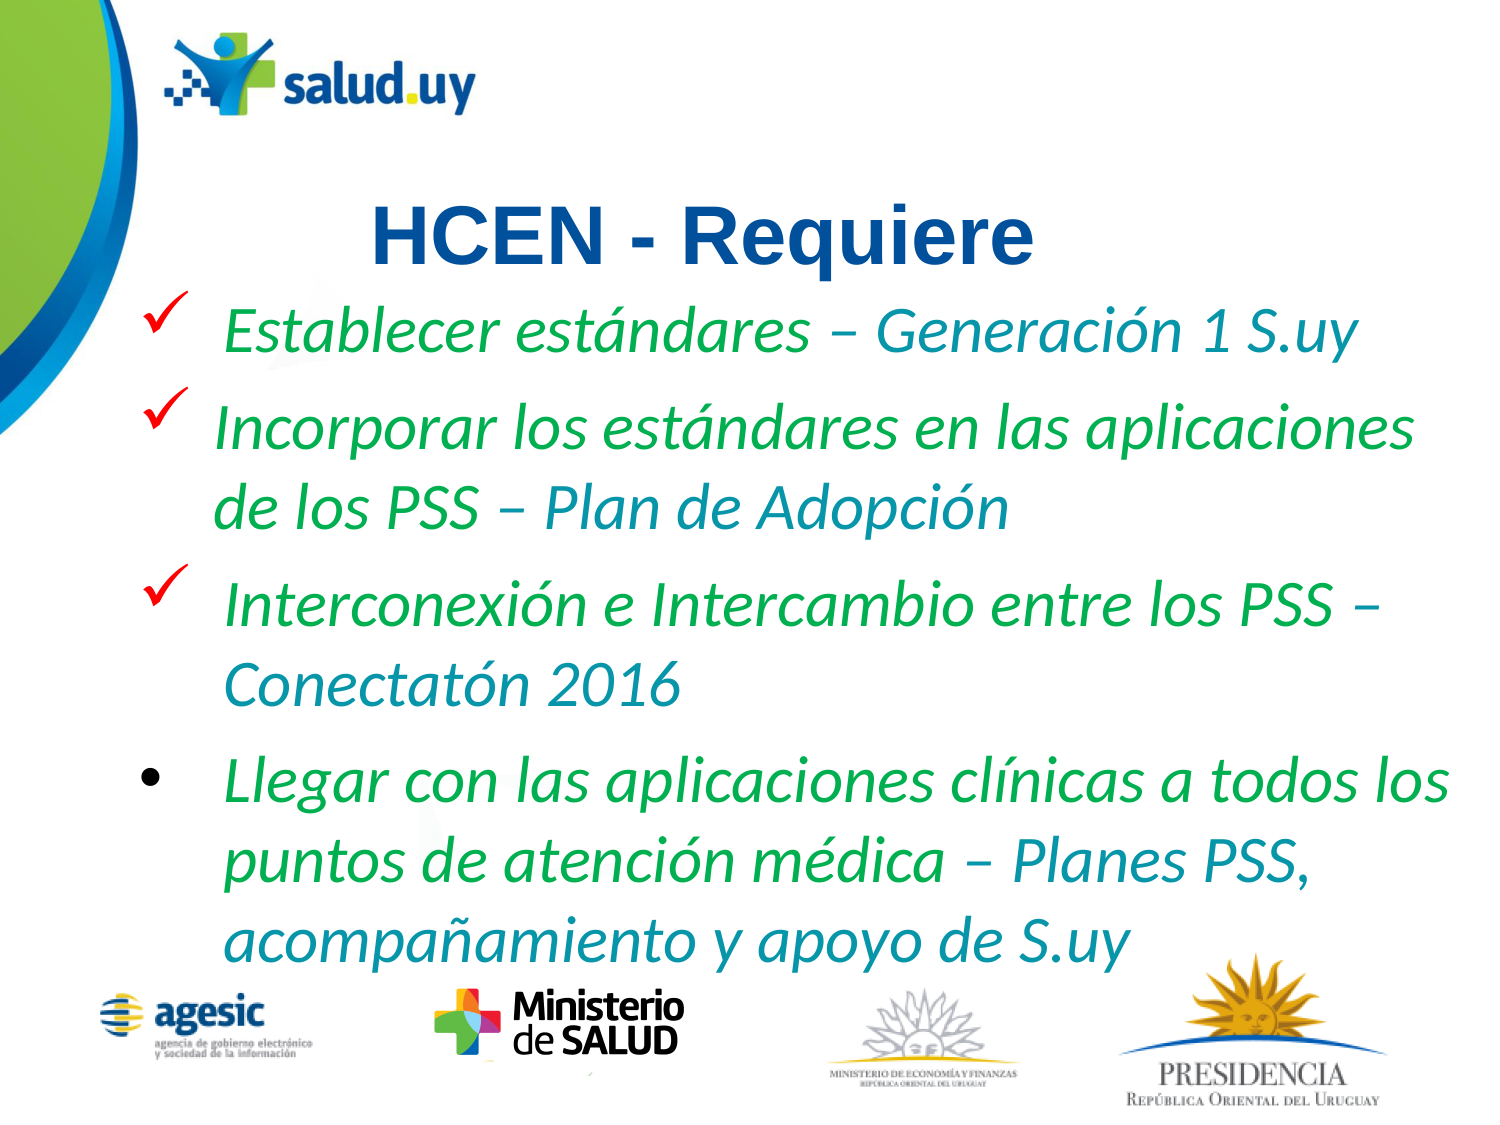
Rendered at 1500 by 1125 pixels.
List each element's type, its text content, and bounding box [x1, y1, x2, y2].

text_box Establecer estándares – Generación 1 S.uy Incorporar los estándares en las aplicaciones de los PSS – Plan de Adopción Interconexión e Intercambio entre los PSS –Conectatón 2016 Llegar con las aplicaciones clínicas a todos los puntos de atención médica – Planes PSS, acompañamiento y apoyo de S.uy [123, 278, 1471, 977]
text_box HCEN - Requiere [147, 137, 1260, 325]
picture [0, 0, 1500, 1125]
